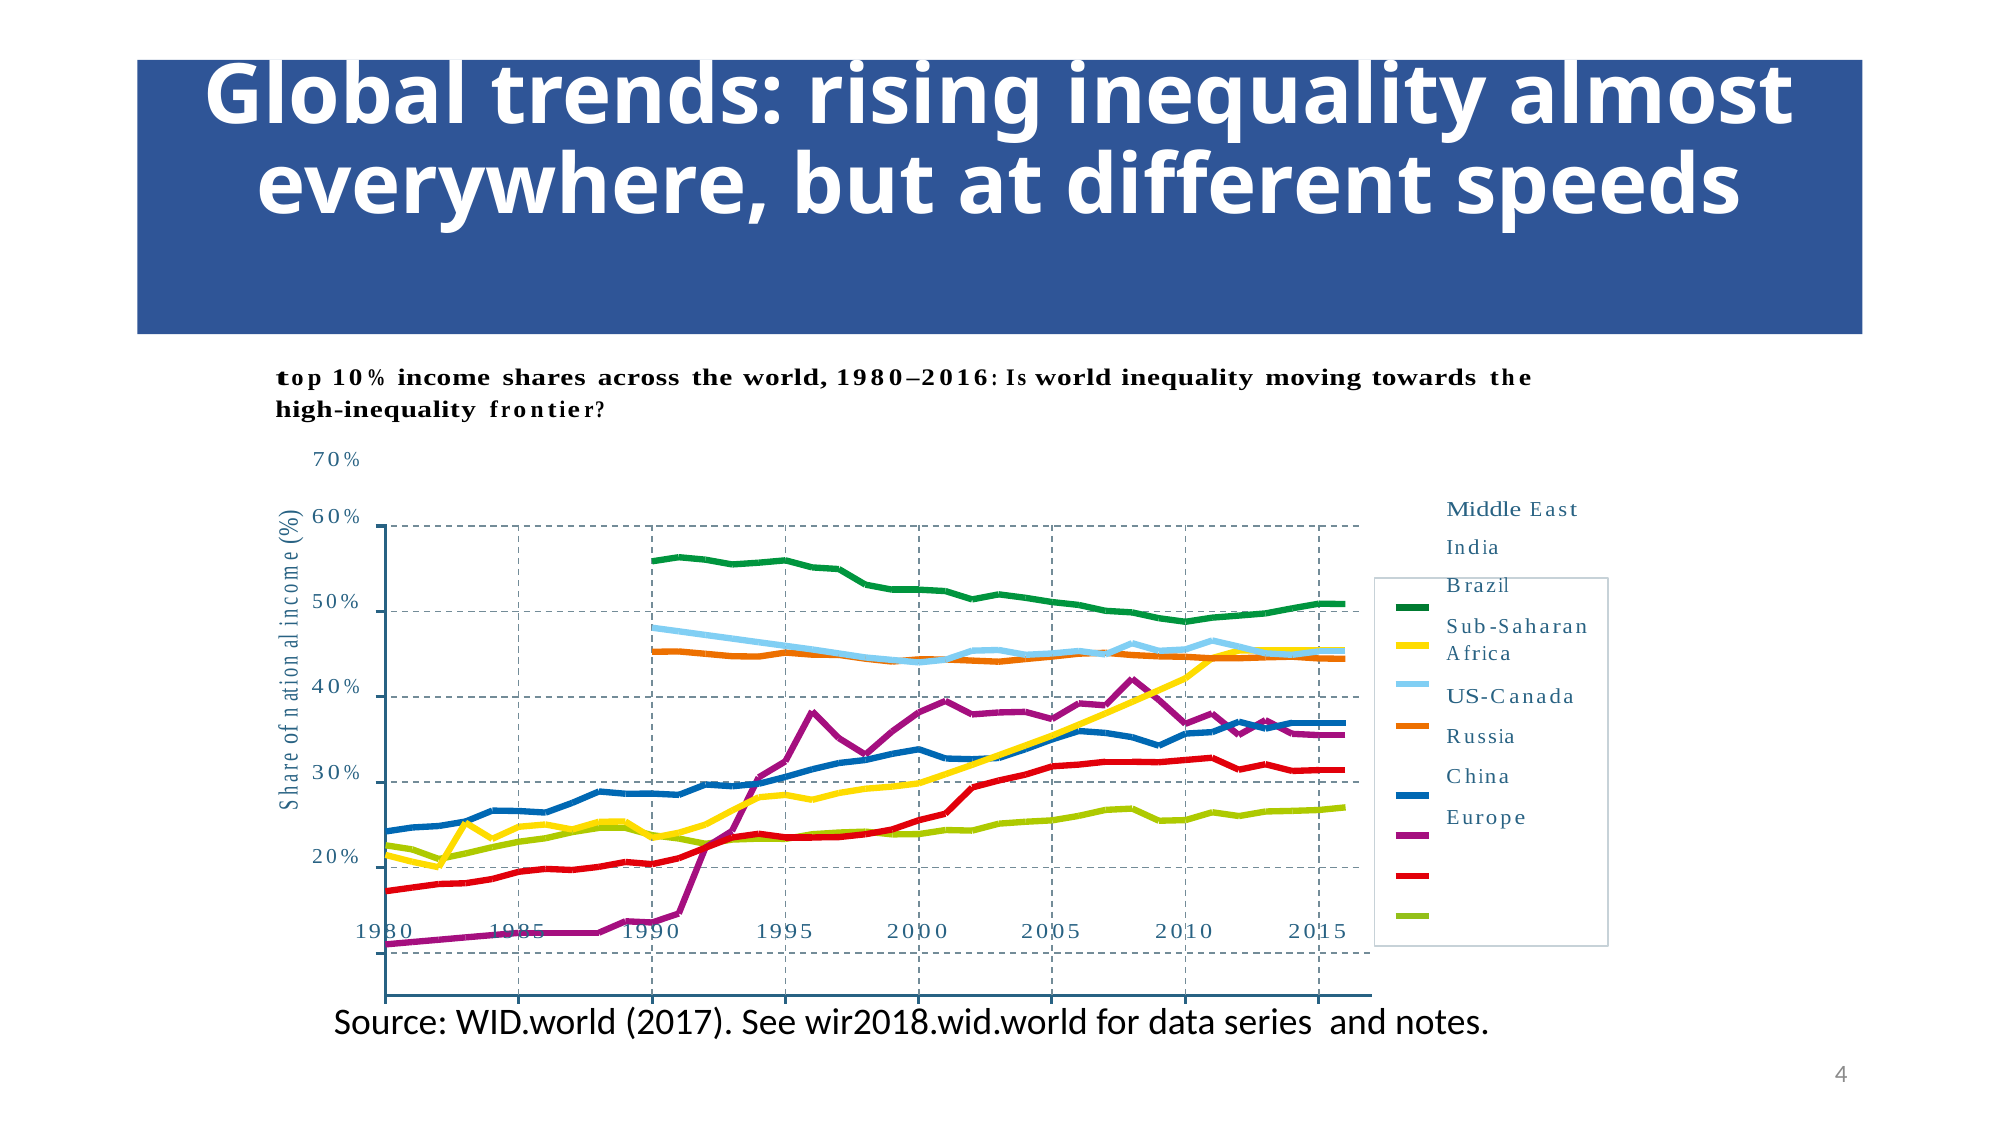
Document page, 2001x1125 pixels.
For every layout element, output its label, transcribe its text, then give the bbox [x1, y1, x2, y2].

title Global trends: rising inequality almost everywhere, but at different speeds [137, 59, 1863, 335]
text_box Source: WID.world (2017). See wir2018.wid.world for data series and notes. [319, 1006, 1600, 1050]
slide_number 4 [1412, 1042, 1863, 1103]
picture [260, 328, 1627, 1006]
